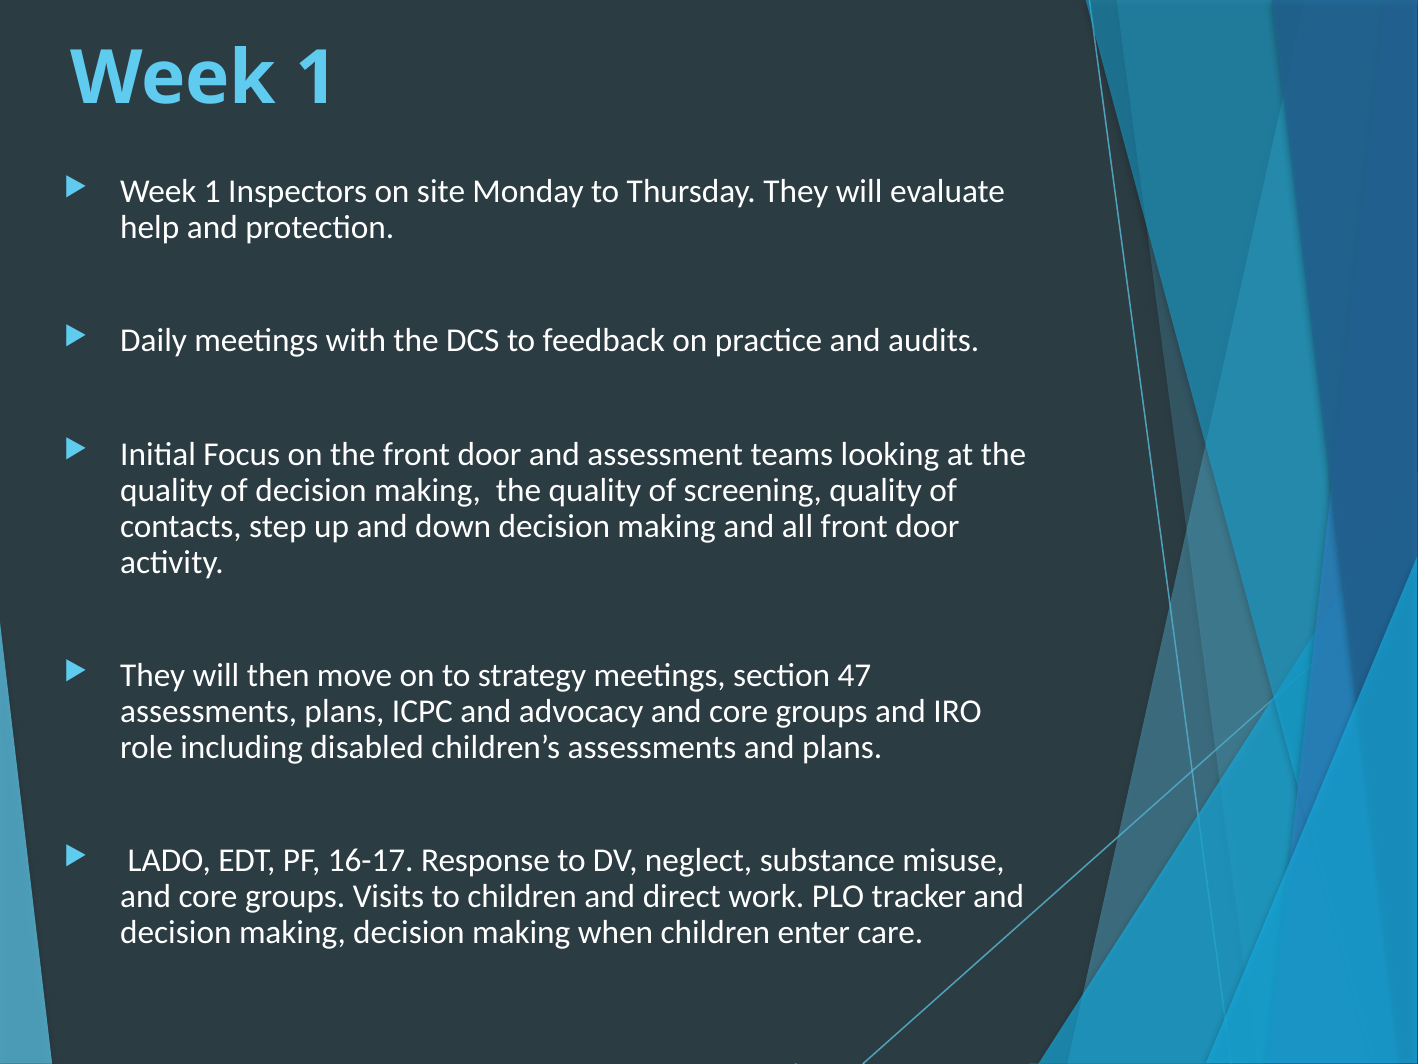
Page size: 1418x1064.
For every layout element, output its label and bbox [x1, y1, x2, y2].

text_box [0, 0, 1418, 1064]
